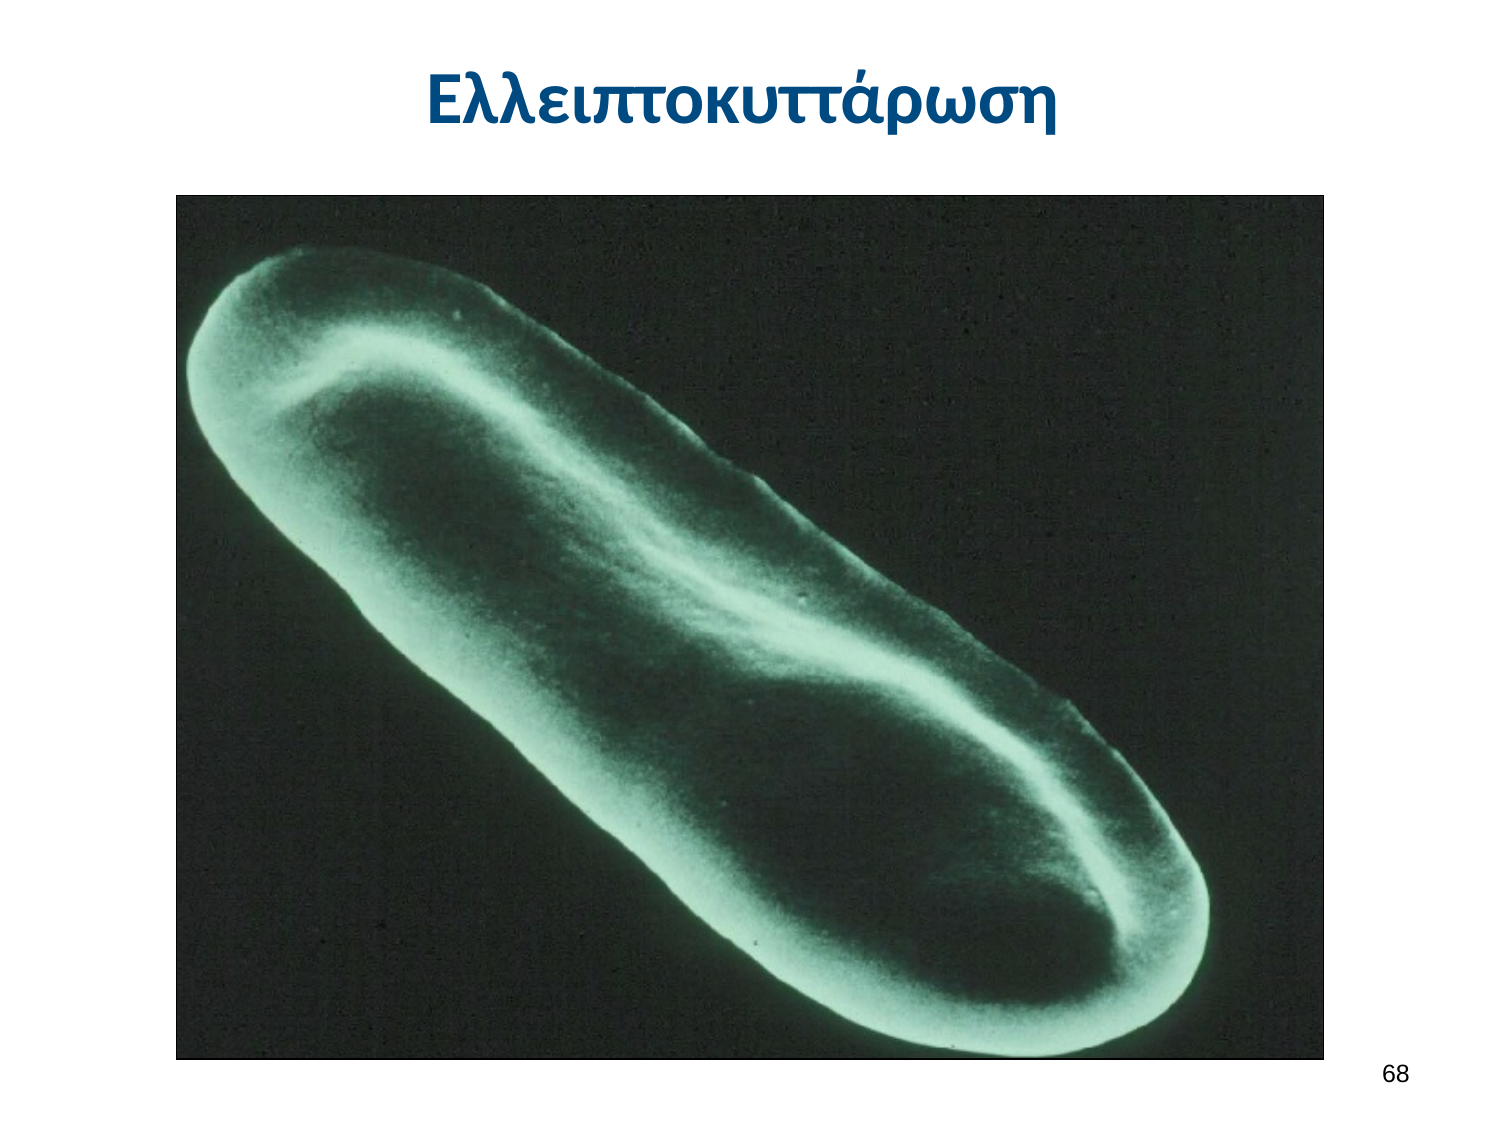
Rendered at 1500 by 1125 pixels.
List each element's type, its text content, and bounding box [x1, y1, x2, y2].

title Ελλειπτοκυττάρωση [76, 19, 1427, 169]
slide_number 67 [1074, 1042, 1425, 1103]
picture [176, 196, 1324, 1059]
